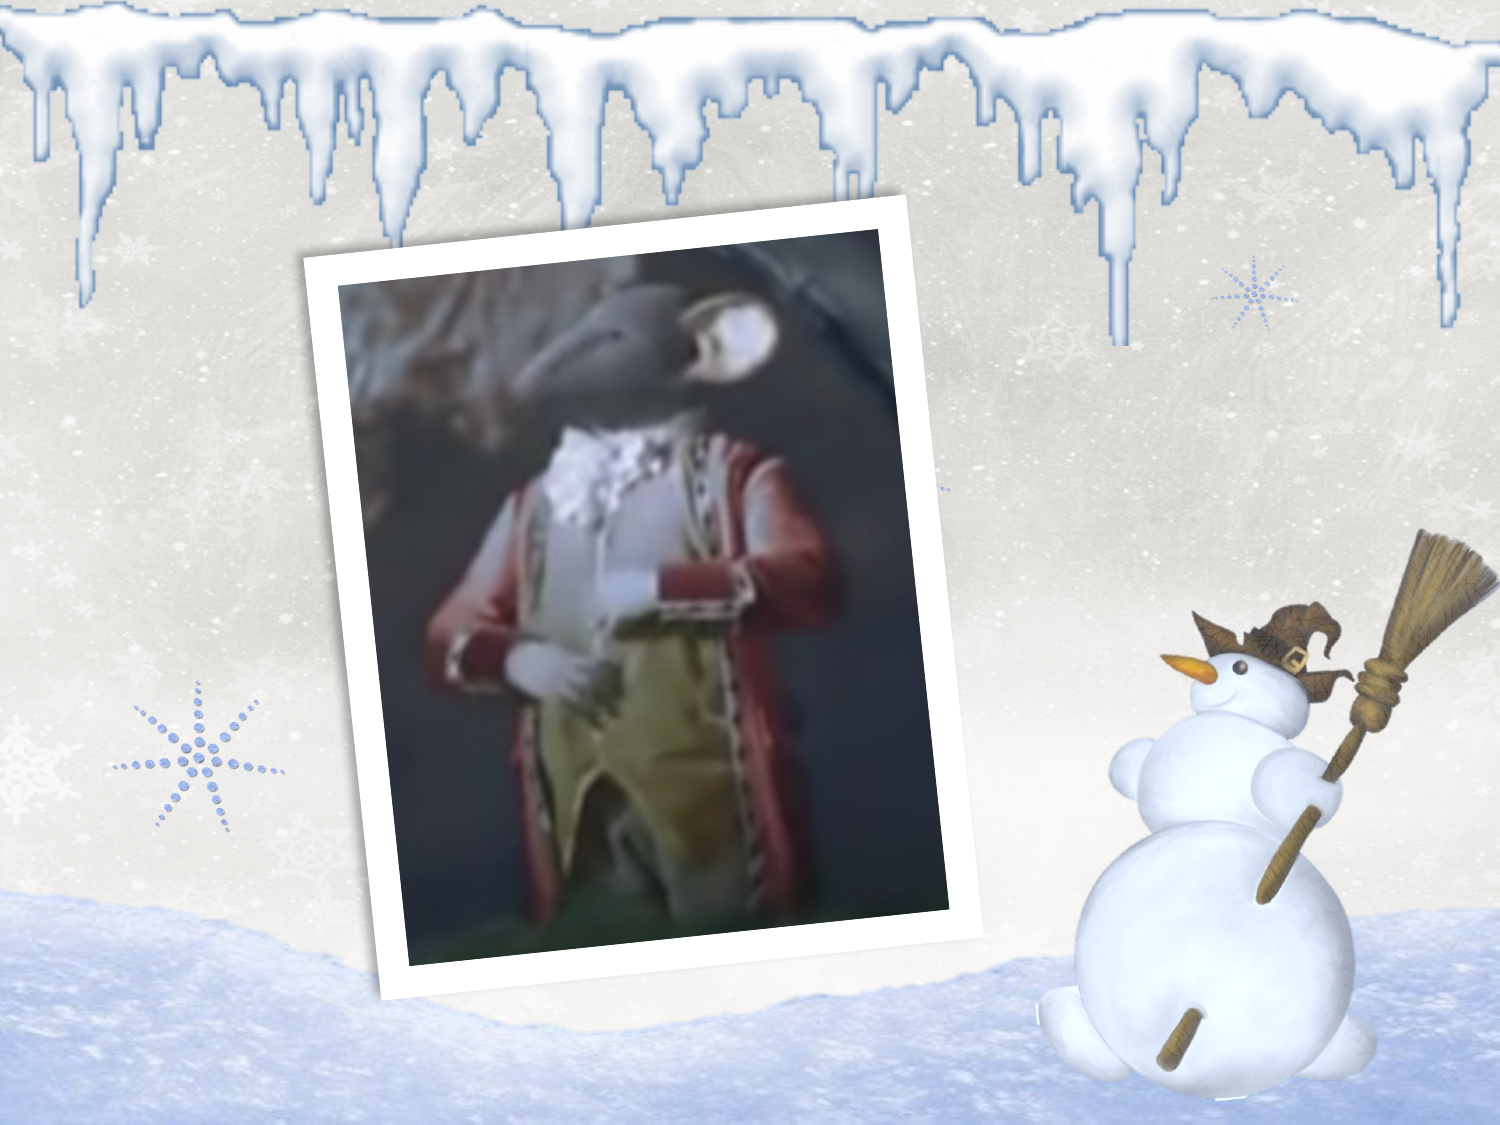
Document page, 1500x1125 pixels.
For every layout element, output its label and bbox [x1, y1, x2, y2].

picture [0, 255, 1500, 1125]
